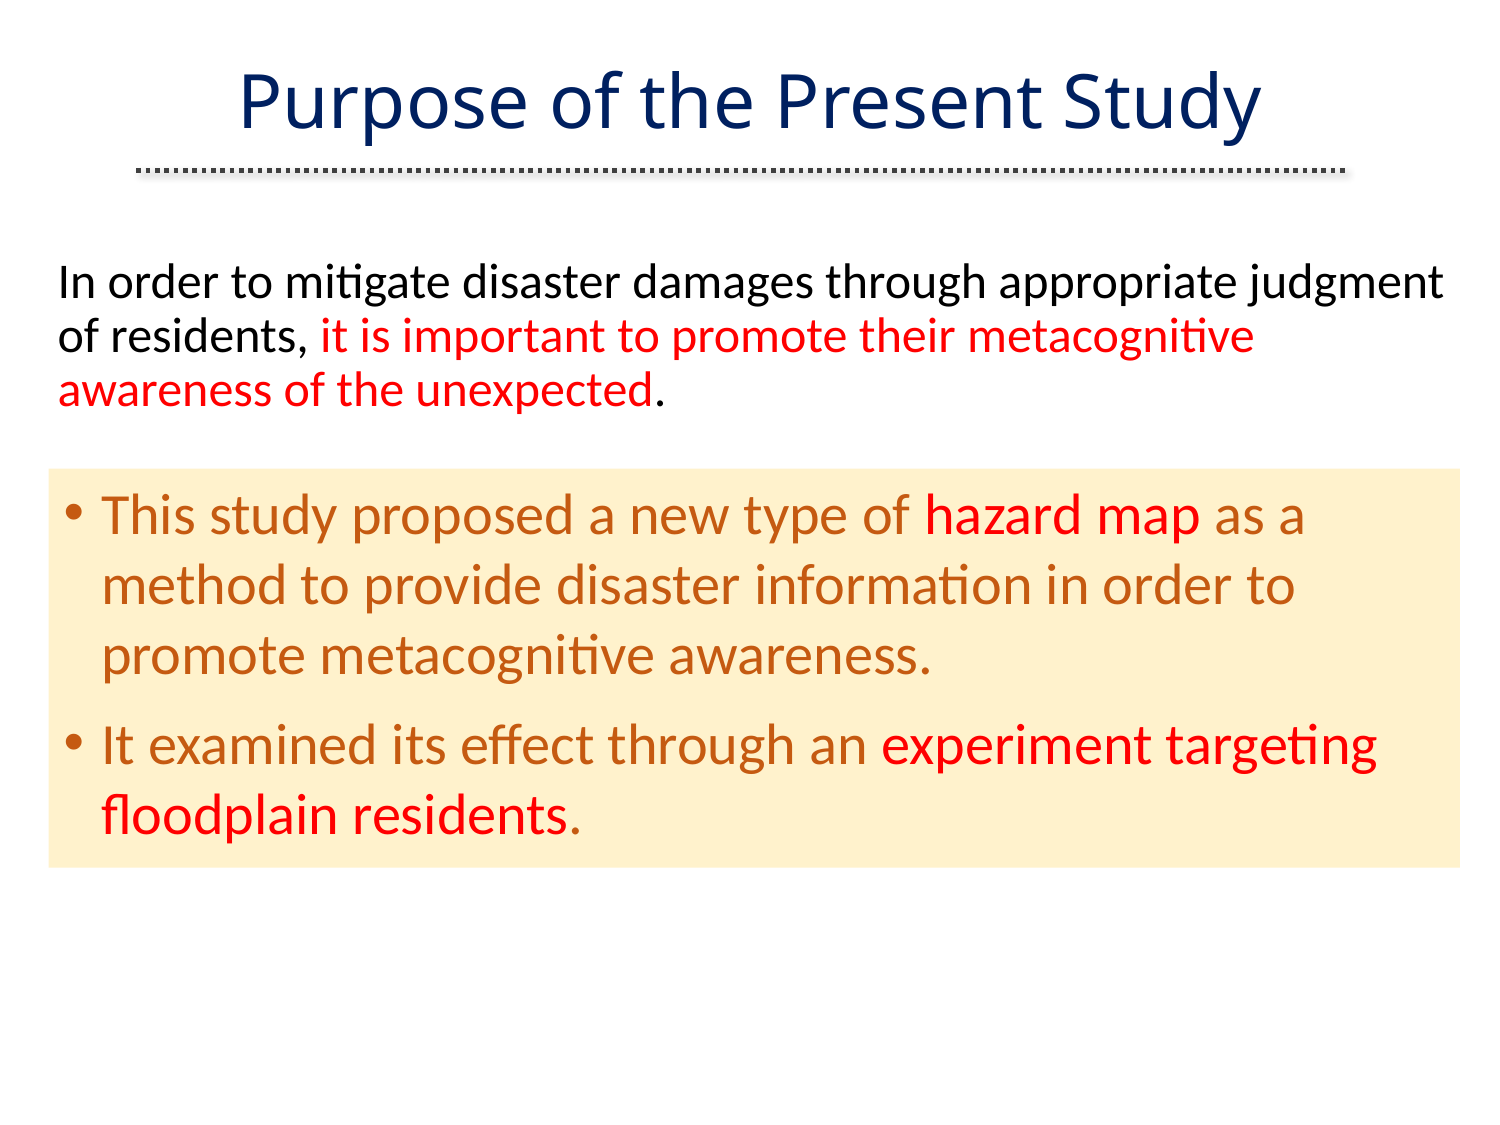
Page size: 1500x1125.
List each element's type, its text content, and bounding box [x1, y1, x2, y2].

title Purpose of the Present Study [103, 0, 1397, 213]
list In order to mitigate disaster damages through appropriate judgment of residents, it is important to promote their metacognitive awareness of the unexpected. [42, 246, 1460, 469]
text_box This study proposed a new type of hazard map as a method to provide disaster information in order to promote metacognitive awareness. It examined its effect through an experiment targeting floodplain residents. [48, 468, 1460, 868]
